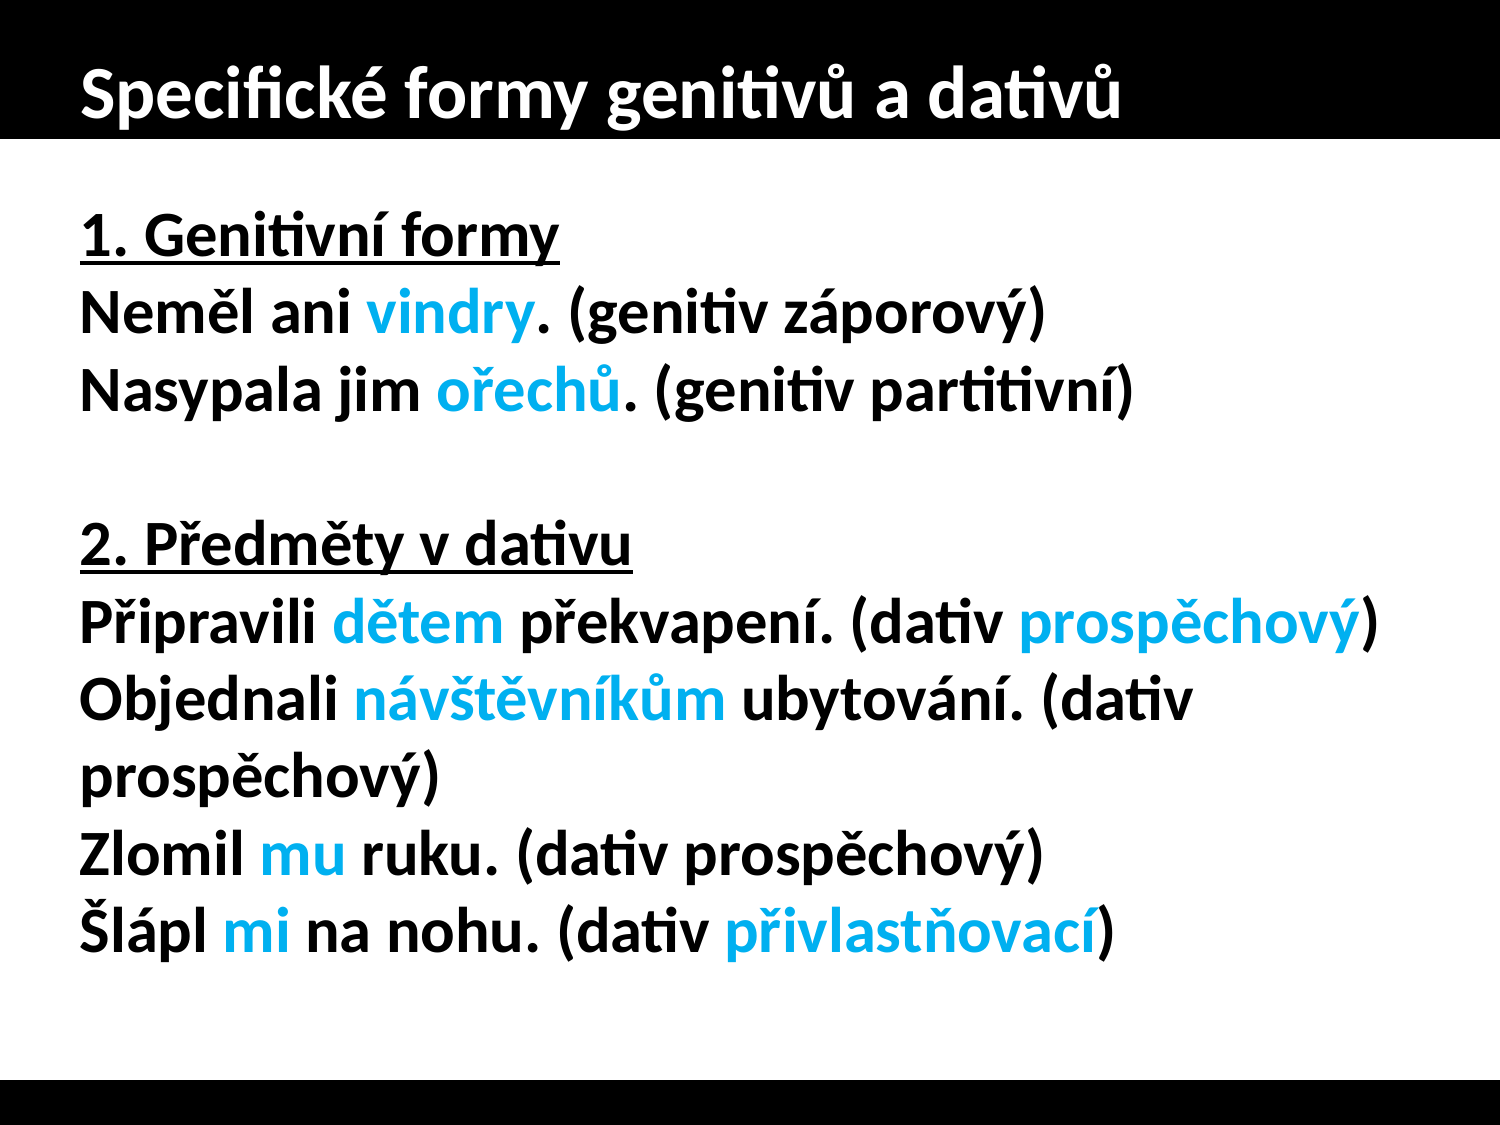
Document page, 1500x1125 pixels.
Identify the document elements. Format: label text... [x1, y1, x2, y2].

text_box 1. Genitivní formy Neměl ani vindry. (genitiv záporový) Nasypala jim ořechů. (genitiv partitivní) 2. Předměty v dativu Připravili dětem překvapení. (dativ prospěchový) Objednali návštěvníkům ubytování. (dativ prospěchový) Zlomil mu ruku. (dativ prospěchový) Šlápl mi na nohu. (dativ přivlastňovací) [64, 184, 1435, 1047]
text_box [0, 0, 1500, 139]
title Specifické formy genitivů a dativů [64, 30, 1340, 147]
text_box [77, 160, 1447, 1047]
text_box [0, 1080, 1500, 1125]
